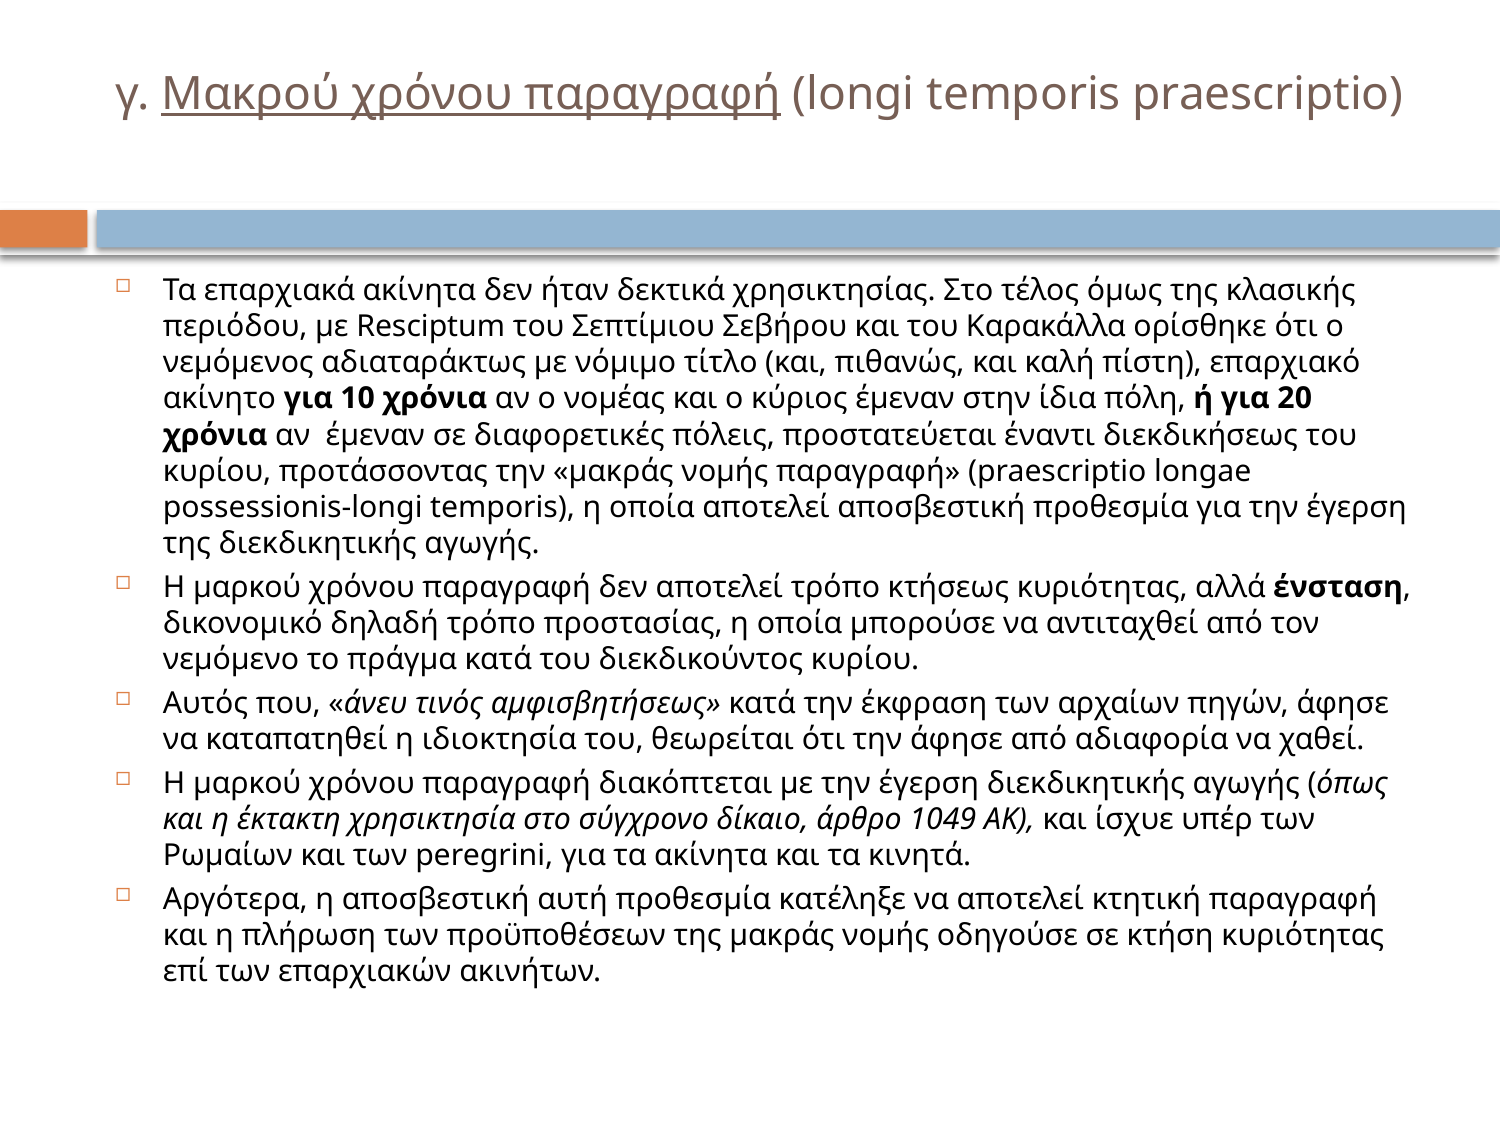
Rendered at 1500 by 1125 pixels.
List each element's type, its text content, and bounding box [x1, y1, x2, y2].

title γ. Μακρού χρόνου παραγραφή (longi temporis praescriptio) [100, 37, 1438, 200]
list Τα επαρχιακά ακίνητα δεν ήταν δεκτικά χρησικτησίας. Στο τέλος όμως της κλασικής περιόδου, με Resciptum του Σεπτίμιου Σεβήρου και του Καρακάλλα ορίσθηκε ότι ο νεμόμενος αδιαταράκτως με νόμιμο τίτλο (και, πιθανώς, και καλή πίστη), επαρχιακό ακίνητο για 10 χρόνια αν ο νομέας και ο κύριος έμεναν στην ίδια πόλη, ή για 20 χρόνια αν έμεναν σε διαφορετικές πόλεις, προστατεύεται έναντι διεκδικήσεως του κυρίου, προτάσσοντας την «μακράς νομής παραγραφή» (praescriptio longae possessionis-longi temporis), η οποία αποτελεί αποσβεστική προθεσμία για την έγερση της διεκδικητικής αγωγής. Η μαρκού χρόνου παραγραφή δεν αποτελεί τρόπο κτήσεως κυριότητας, αλλά ένσταση, δικονομικό δηλαδή τρόπο προστασίας, η οποία μπορούσε να αντιταχθεί από τον νεμόμενο το πράγμα κατά του διεκδικούντος κυρίου. Αυτός που, «άνευ τινός αμφισβητήσεως» κατά την έκφραση των αρχαίων πηγών, άφησε να καταπατηθεί η ιδιοκτησία του, θεωρείται ότι την άφησε από αδιαφορία να χαθεί. Η μαρκού χρόνου παραγραφή διακόπτεται με την έγερση διεκδικητικής αγωγής (όπως και η έκτακτη χρησικτησία στο σύγχρονο δίκαιο, άρθρο 1049 ΑΚ), και ίσχυε υπέρ των Ρωμαίων και των peregrini, για τα ακίνητα και τα κινητά. Αργότερα, η αποσβεστική αυτή προθεσμία κατέληξε να αποτελεί κτητική παραγραφή και η πλήρωση των προϋποθέσεων της μακράς νομής οδηγούσε σε κτήση κυριότητας επί των επαρχιακών ακινήτων. [100, 262, 1438, 1000]
